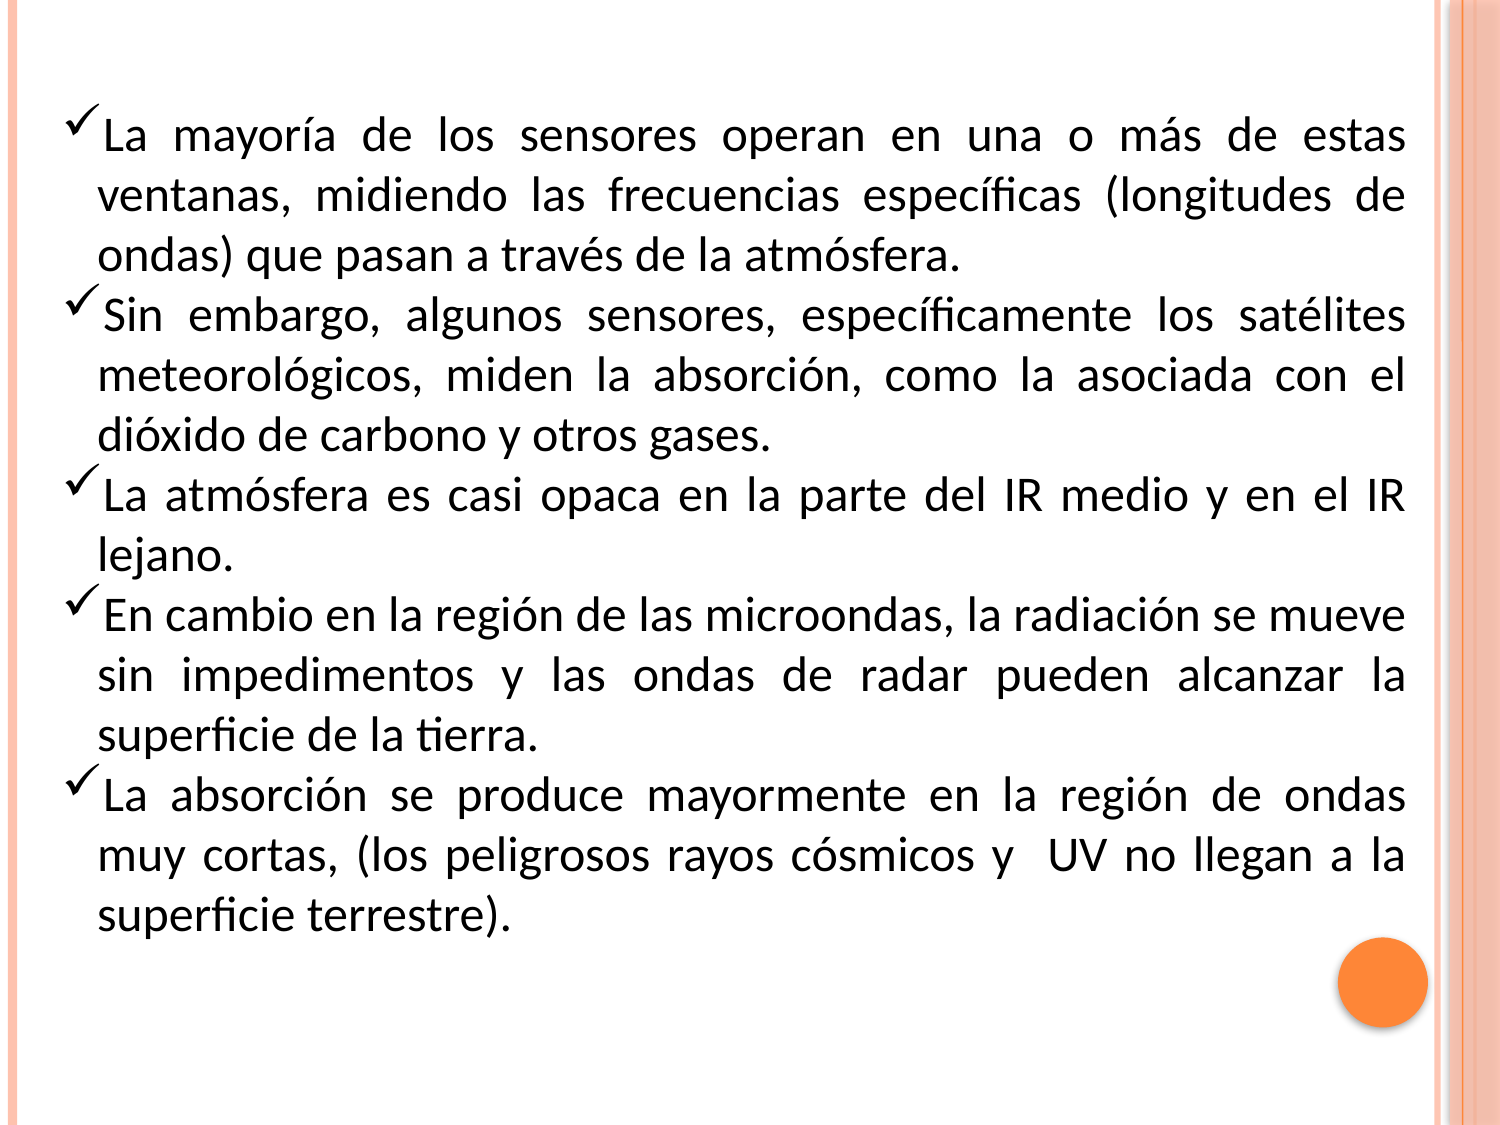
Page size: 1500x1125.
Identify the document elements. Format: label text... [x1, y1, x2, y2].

text_box La mayoría de los sensores operan en una o más de estas ventanas, midiendo las frecuencias específicas (longitudes de ondas) que pasan a través de la atmósfera. Sin embargo, algunos sensores, específicamente los satélites meteorológicos, miden la absorción, como la asociada con el dióxido de carbono y otros gases. La atmósfera es casi opaca en la parte del IR medio y en el IR lejano. En cambio en la región de las microondas, la radiación se mueve sin impedimentos y las ondas de radar pueden alcanzar la superficie de la tierra. La absorción se produce mayormente en la región de ondas muy cortas, (los peligrosos rayos cósmicos y UV no llegan a la superficie terrestre). [46, 93, 1422, 1054]
